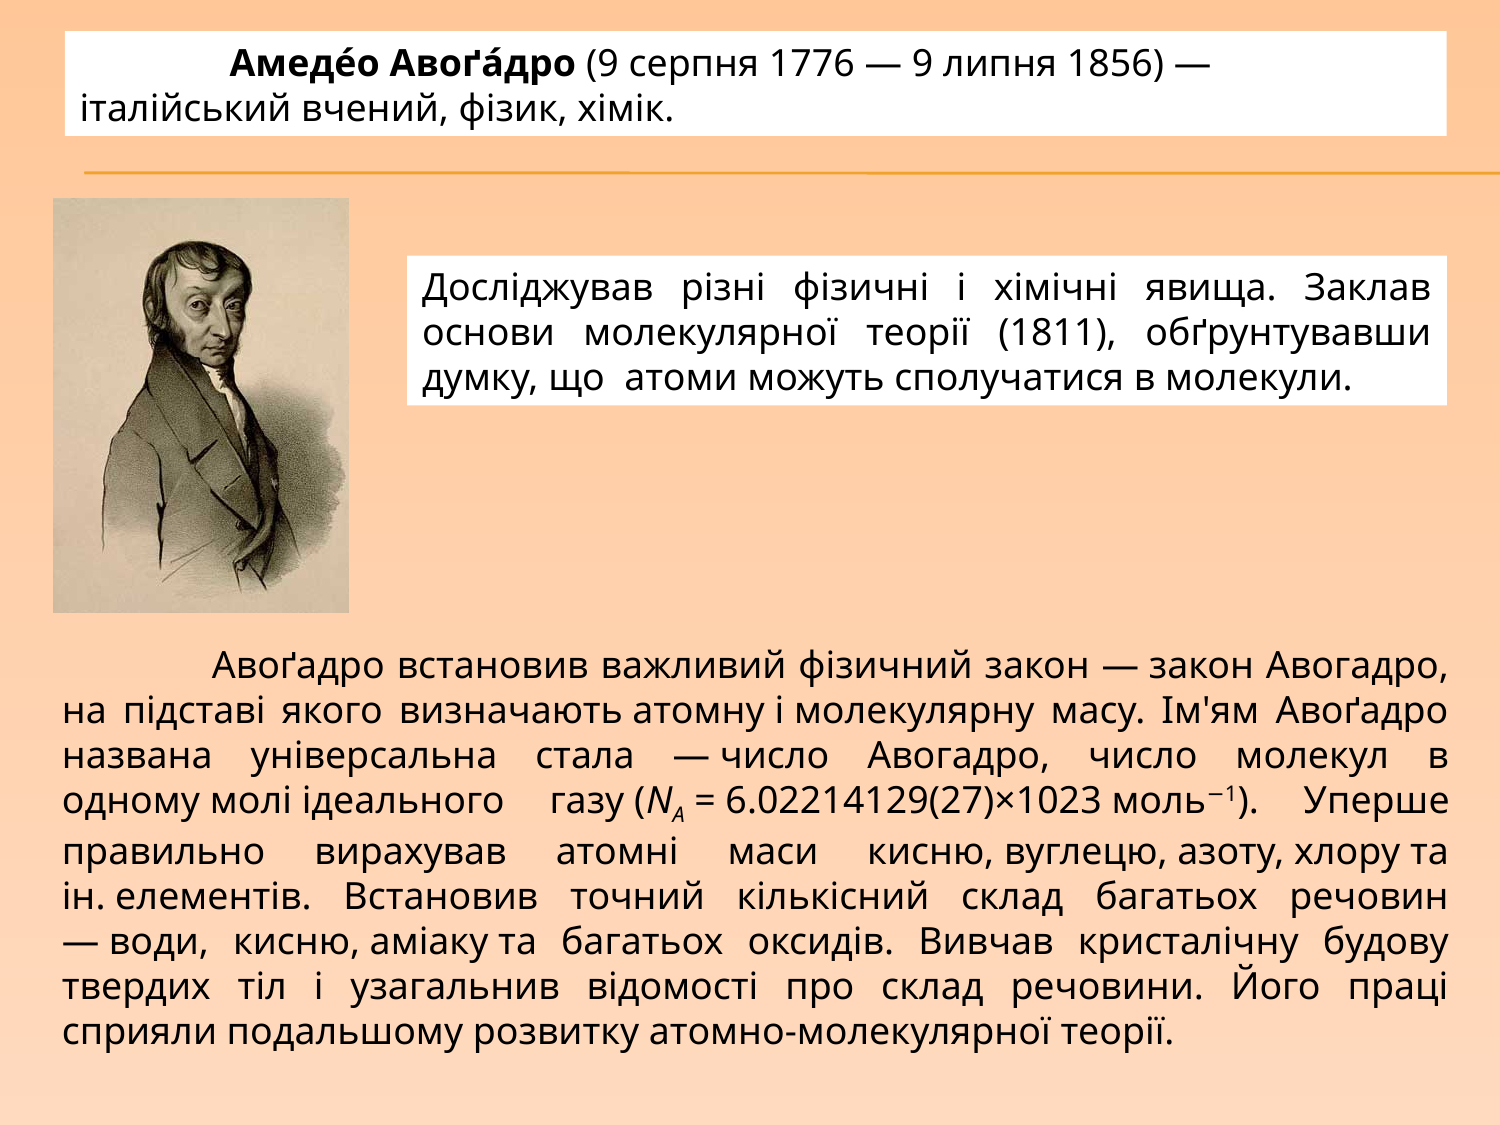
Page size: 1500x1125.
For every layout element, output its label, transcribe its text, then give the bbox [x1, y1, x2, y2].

text_box Авоґадро встановив важливий фізичний закон — закон Авогадро, на підставі якого визначають атомну і молекулярну масу. Ім'ям Авоґадро названа універсальна стала — число Авогадро, число молекул в одному молі ідеального газу (NA = 6.02214129(27)×1023 моль−1). Уперше правильно вирахував атомні маси кисню, вуглецю, азоту, хлору та ін. елементів. Встановив точний кількісний склад багатьох речовин — води, кисню, аміаку та багатьох оксидів. Вивчав кристалічну будову твердих тіл і узагальнив відомості про склад речовини. Його праці сприяли подальшому розвитку атомно-молекулярної теорії. [47, 633, 1465, 1060]
picture [52, 198, 349, 613]
text_box Амеде́о Авоґа́дро (9 серпня 1776 — 9 липня 1856) — італійський вчений, фізик, хімік. [64, 31, 1447, 136]
text_box Досліджував різні фізичні і хімічні явища. Заклав основи молекулярної теорії (1811), обґрунтувавши думку, що атоми можуть сполучатися в молекули. [407, 255, 1447, 406]
